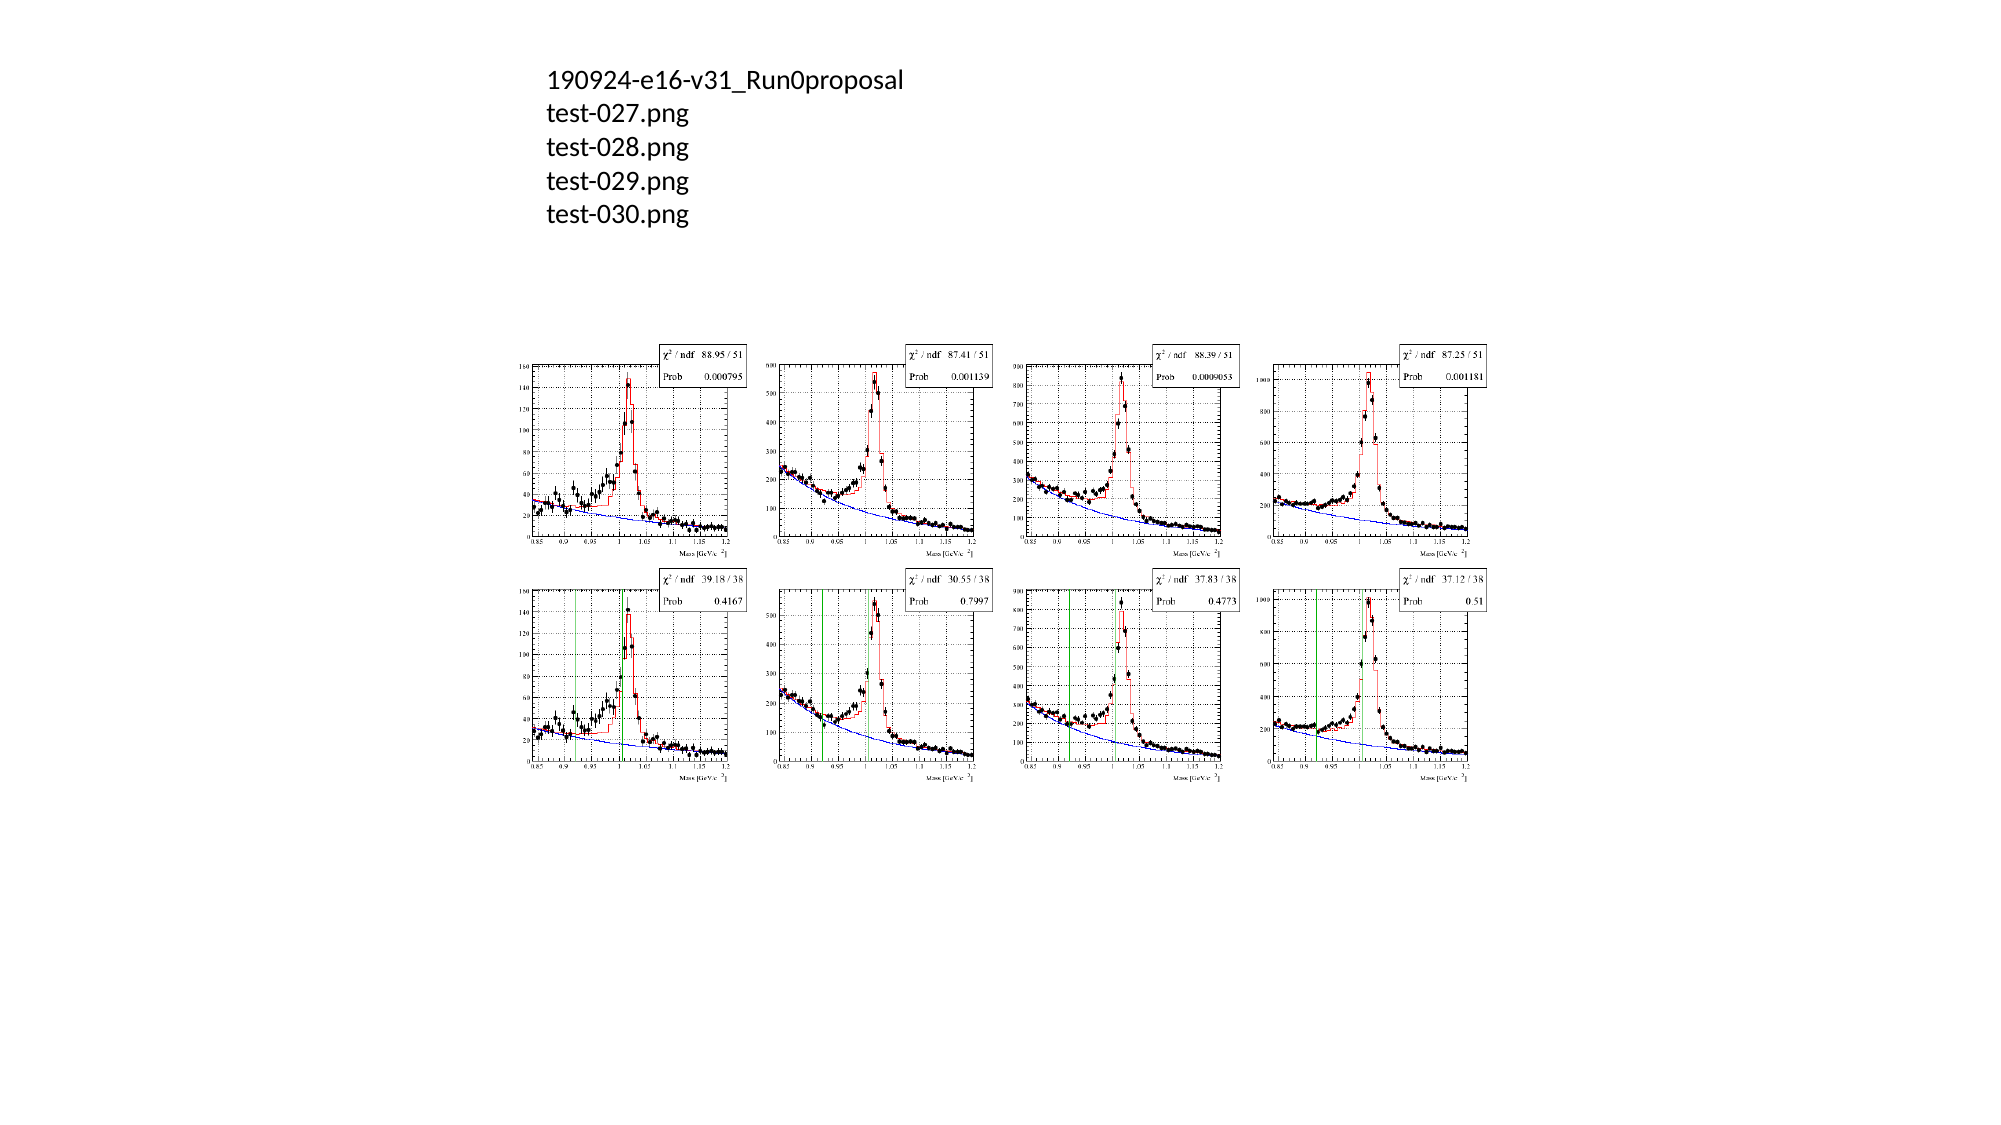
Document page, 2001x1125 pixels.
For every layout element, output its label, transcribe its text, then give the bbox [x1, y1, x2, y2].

text_box 190924-e16-v31_Run0proposal test-027.png test-028.png test-029.png test-030.png [531, 53, 920, 237]
picture [505, 338, 1494, 787]
